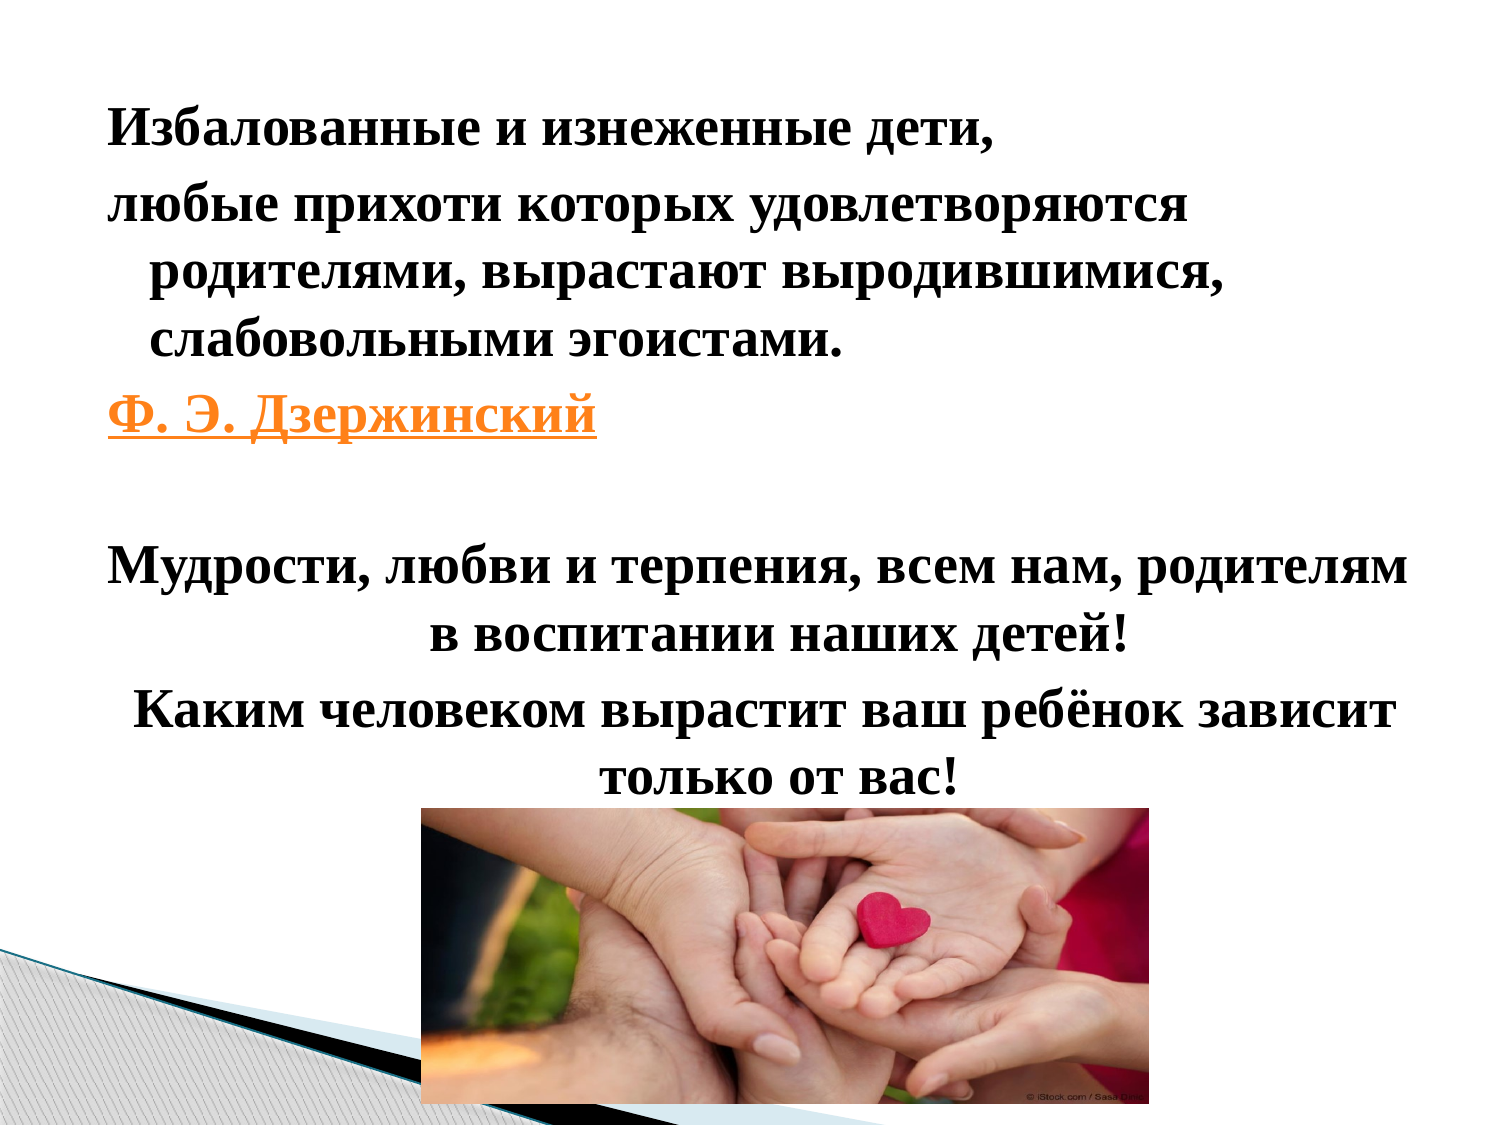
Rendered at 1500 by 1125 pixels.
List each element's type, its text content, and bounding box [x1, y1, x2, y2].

list Избалованные и изнеженные дети, любые прихоти которых удовлетворяются родителями, вырастают выродившимися, слабовольными эгоистами. Ф. Э. Дзержинский Мудрости, любви и терпения, всем нам, родителям в воспитании наших детей! Каким человеком вырастит ваш ребёнок зависит только от вас! [75, 82, 1425, 986]
picture [421, 808, 1149, 1104]
